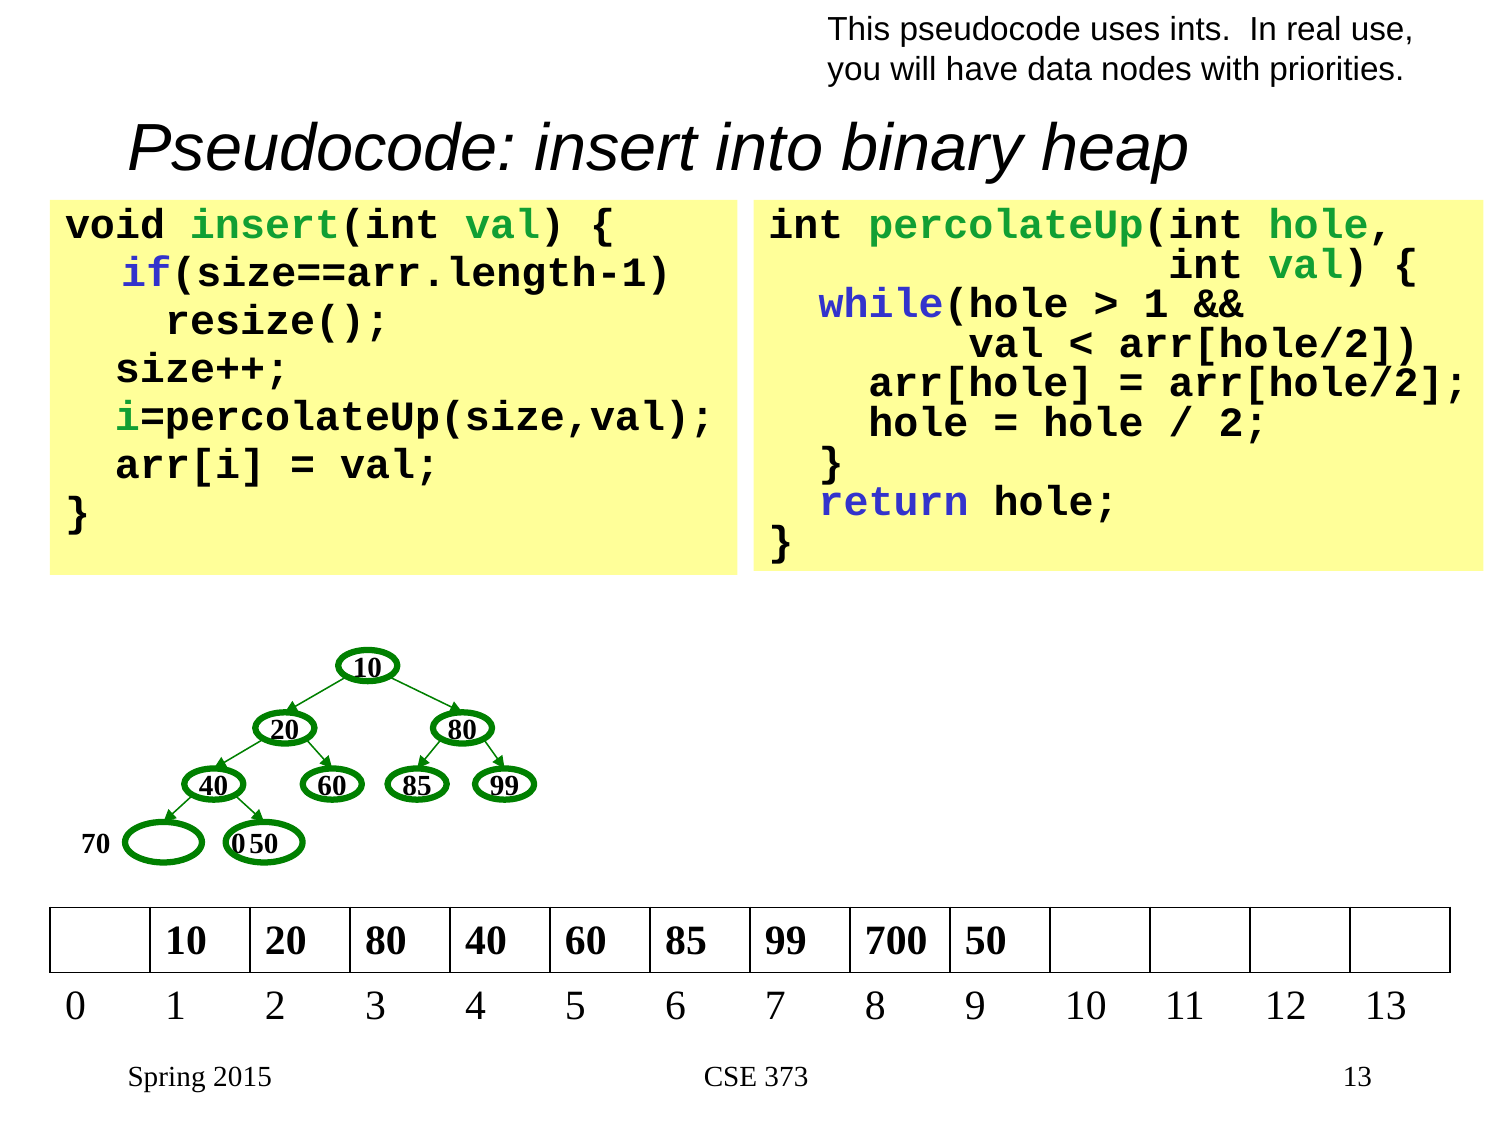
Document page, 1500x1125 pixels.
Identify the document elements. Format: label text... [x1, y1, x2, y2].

table_cell 9 [950, 973, 1050, 1038]
table_header 20 [251, 908, 349, 972]
table_header [1251, 908, 1349, 972]
table_cell 12 [1250, 973, 1350, 1038]
table_header 50 [951, 908, 1049, 972]
table_cell 5 [550, 973, 650, 1038]
table_header [51, 908, 149, 972]
table_cell 7 [750, 973, 850, 1038]
footer CSE 373 [474, 1049, 1038, 1125]
text_box void insert(int val) { if(size==arr.length-1) resize(); size++; i=percolateUp(size,val); arr[i] = val; } [49, 199, 738, 575]
table_header [1151, 908, 1249, 972]
table_cell 1 [150, 973, 250, 1038]
table_header 40 [451, 908, 549, 972]
table_header 99 [751, 908, 849, 972]
slide_number Spring 2015 [112, 1049, 426, 1125]
slide_number 13 [1074, 1049, 1388, 1125]
table_header 80 [351, 908, 449, 972]
table_header 700 [851, 908, 949, 972]
table_header 60 [551, 908, 649, 972]
title Pseudocode: insert into binary heap [112, 49, 1388, 238]
table_header [1051, 908, 1149, 972]
table_header 10 [151, 908, 249, 972]
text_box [124, 649, 535, 863]
table_cell 3 [350, 973, 450, 1038]
table_header 85 [651, 908, 749, 972]
table_cell 6 [650, 973, 750, 1038]
table_cell 13 [1350, 973, 1450, 1038]
table_cell 4 [450, 973, 550, 1038]
table_cell 11 [1150, 973, 1250, 1038]
table_cell 0 [50, 973, 150, 1038]
text_box This pseudocode uses ints. In real use, you will have data nodes with priorities. [812, 0, 1488, 100]
table_header [1351, 908, 1449, 972]
table_cell 2 [250, 973, 350, 1038]
text_box int percolateUp(int hole, int val) { while(hole > 1 && val < arr[hole/2]) arr[hole] = arr[hole/2]; hole = hole / 2; } return hole; } [753, 199, 1484, 571]
table_cell 10 [1050, 973, 1150, 1038]
table_cell 8 [850, 973, 950, 1038]
